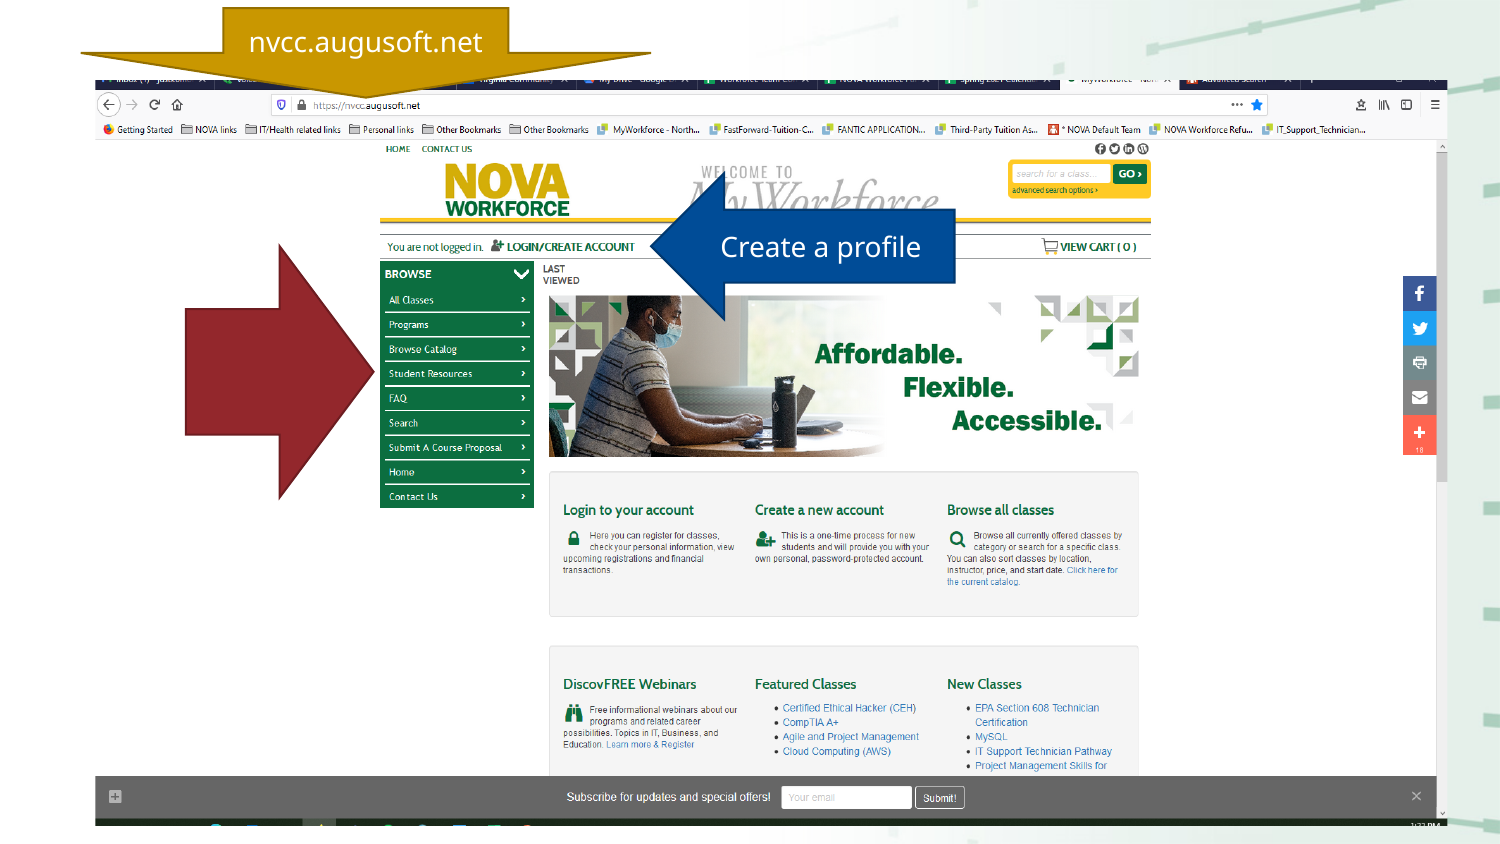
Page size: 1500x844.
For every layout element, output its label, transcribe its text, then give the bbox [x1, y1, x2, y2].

text_box nvcc.augusoft.net [80, 7, 652, 80]
picture [95, 0, 1500, 844]
